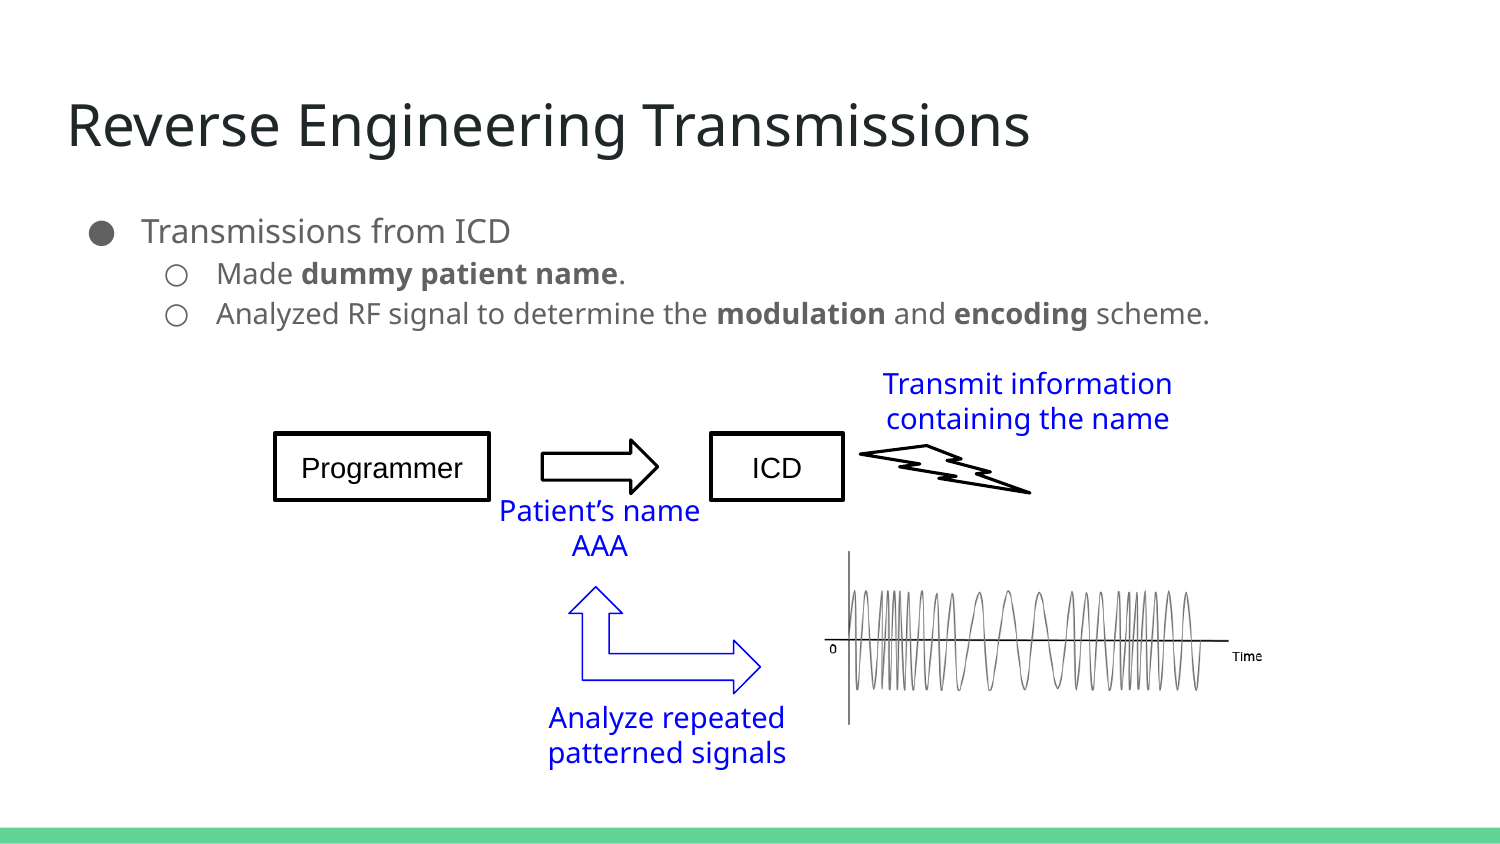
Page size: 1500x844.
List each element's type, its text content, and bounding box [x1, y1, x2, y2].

text_box [568, 586, 761, 694]
title Reverse Engineering Transmissions [51, 72, 1449, 167]
text_box [542, 439, 658, 493]
text_box [860, 445, 1030, 493]
picture [813, 551, 1271, 729]
text_box Transmit information containing the name [843, 366, 1213, 434]
text_box ICD [710, 433, 844, 501]
text_box Patient’s name AAA [474, 493, 726, 561]
text_box Analyze repeated patterned signals [520, 700, 814, 768]
list Transmissions from ICD Made dummy patient name. Analyzed RF signal to determine the modulation and encoding scheme. [51, 189, 1449, 750]
text_box Programmer [274, 433, 490, 501]
